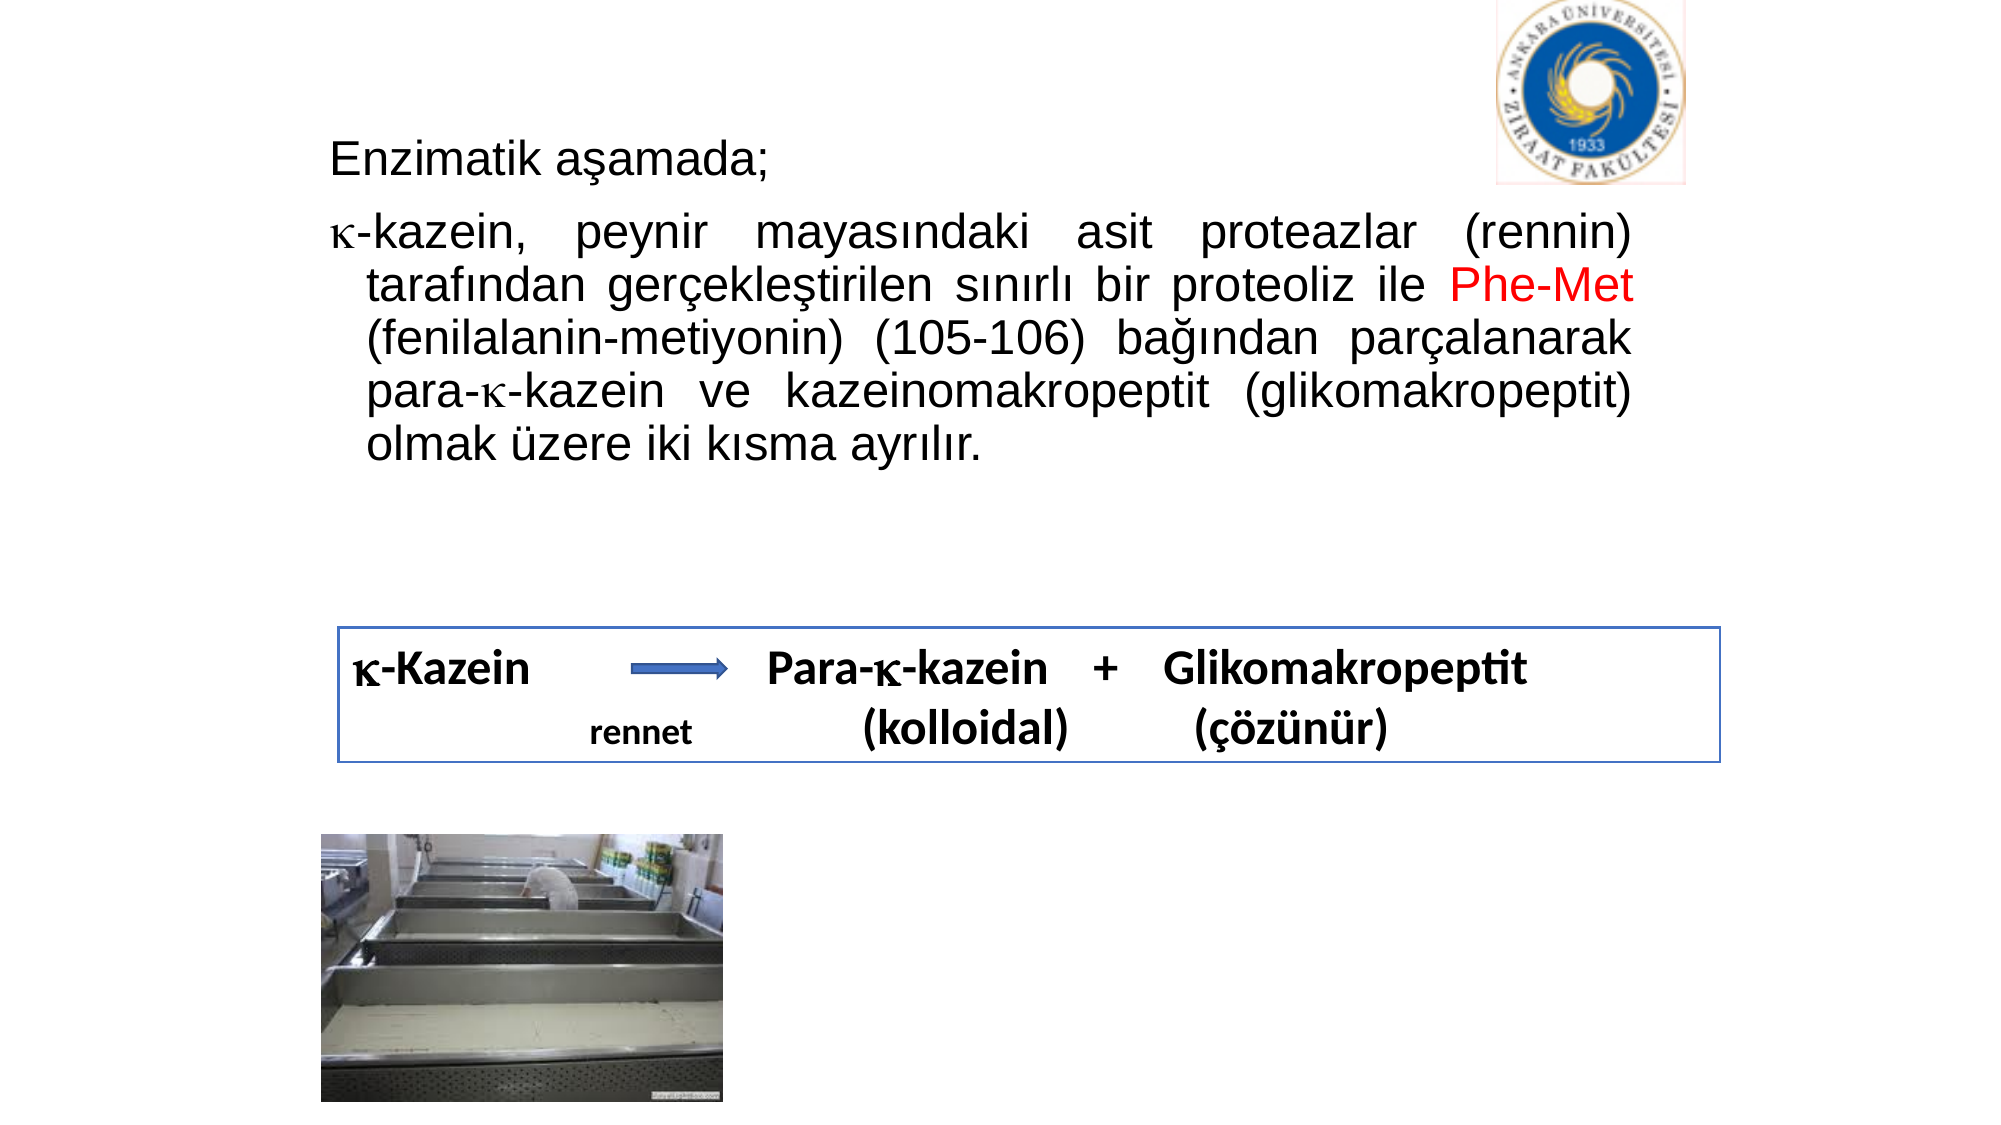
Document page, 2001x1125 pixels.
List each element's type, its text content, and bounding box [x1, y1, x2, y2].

picture [1496, 0, 1686, 185]
text_box -Kazein Para--kazein + Glikomakropeptit rennet (kolloidal) (çözünür) [337, 626, 1721, 763]
list Enzimatik aşamada; -kazein, peynir mayasındaki asit proteazlar (rennin) tarafından gerçekleştirilen sınırlı bir proteoliz ile Phe-Met (fenilalanin-metiyonin) (105-106) bağından parçalanarak para--kazein ve kazeinomakropeptit (glikomakropeptit) olmak üzere iki kısma ayrılır. [314, 125, 1650, 563]
text_box [630, 657, 729, 681]
picture [320, 834, 723, 1102]
